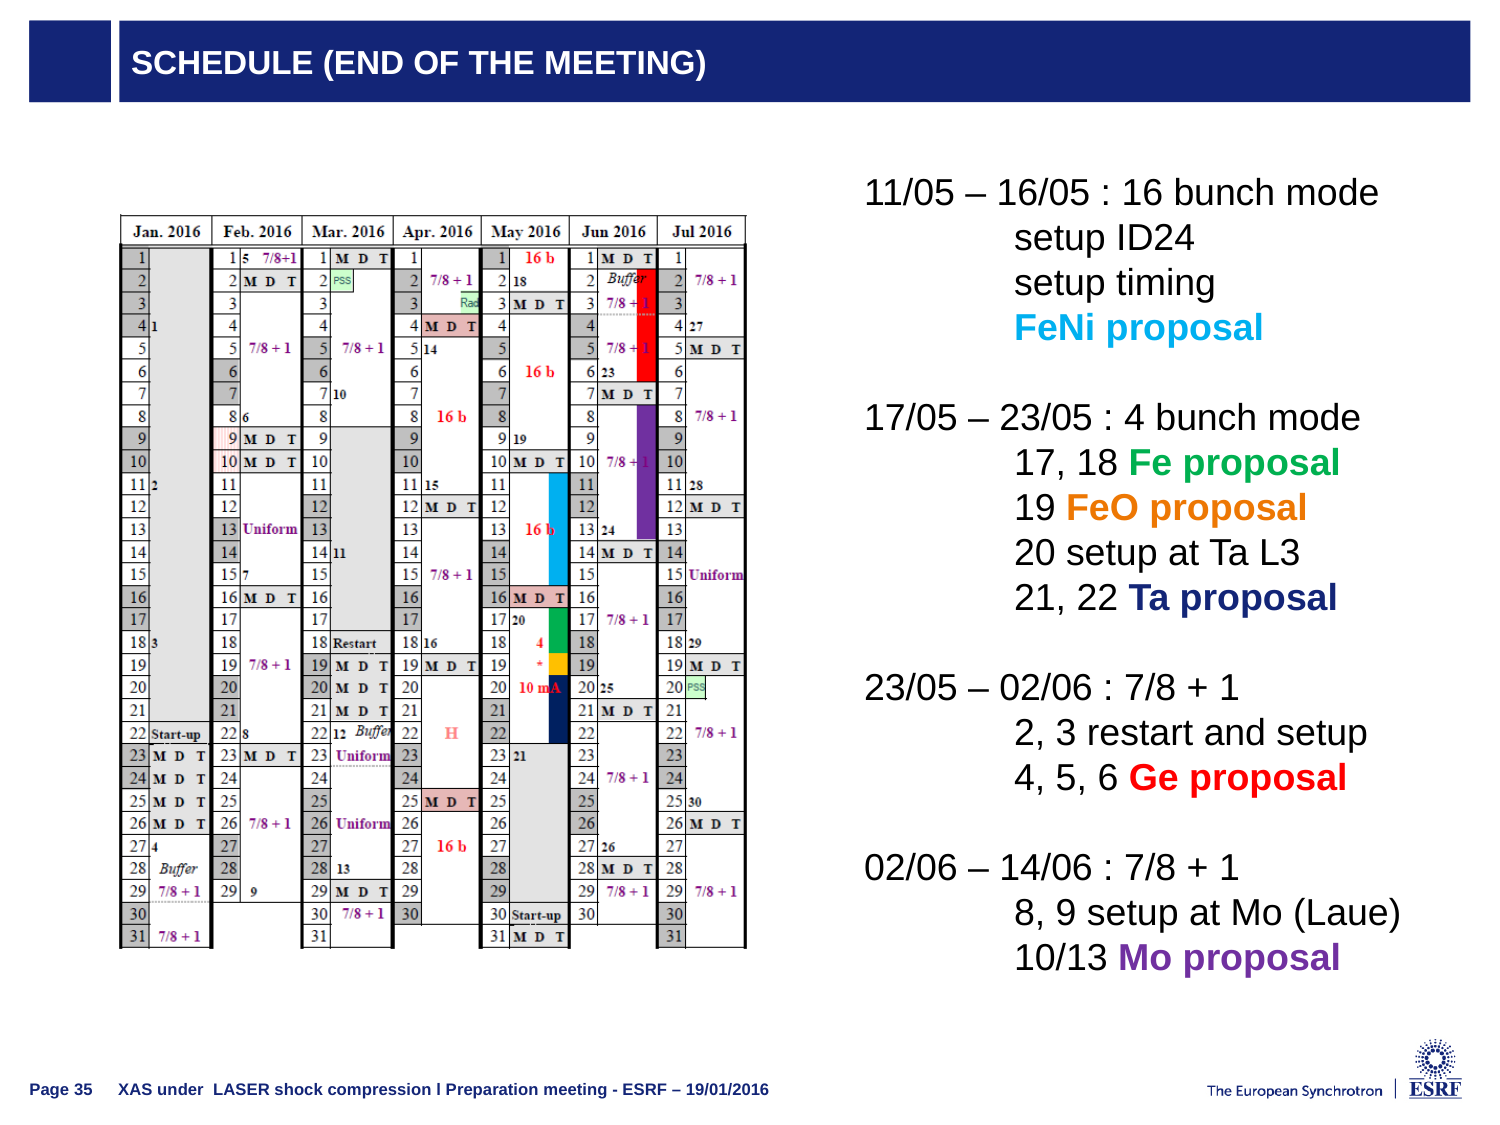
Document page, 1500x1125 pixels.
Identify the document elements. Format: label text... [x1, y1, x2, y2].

picture [1175, 1018, 1500, 1125]
title Schedule (end of the meeting) [119, 20, 1471, 103]
slide_number Page 35 [29, 1063, 98, 1099]
picture [114, 211, 749, 950]
footer XAS under LASER shock compression l Preparation meeting - ESRF – 19/01/2016 [118, 1063, 1122, 1099]
text_box 11/05 – 16/05 : 16 bunch mode setup ID24 setup timing FeNi proposal 17/05 – 23/05 : 4 bunch mode 17, 18 Fe proposal 19 FeO proposal 20 setup at Ta L3 21, 22 Ta proposal 23/05 – 02/06 : 7/8 + 1 2, 3 restart and setup 4, 5, 6 Ge proposal 02/06 – 14/06 : 7/8 + 1 8, 9 setup at Mo (Laue) 10/13 Mo proposal [849, 160, 1417, 986]
